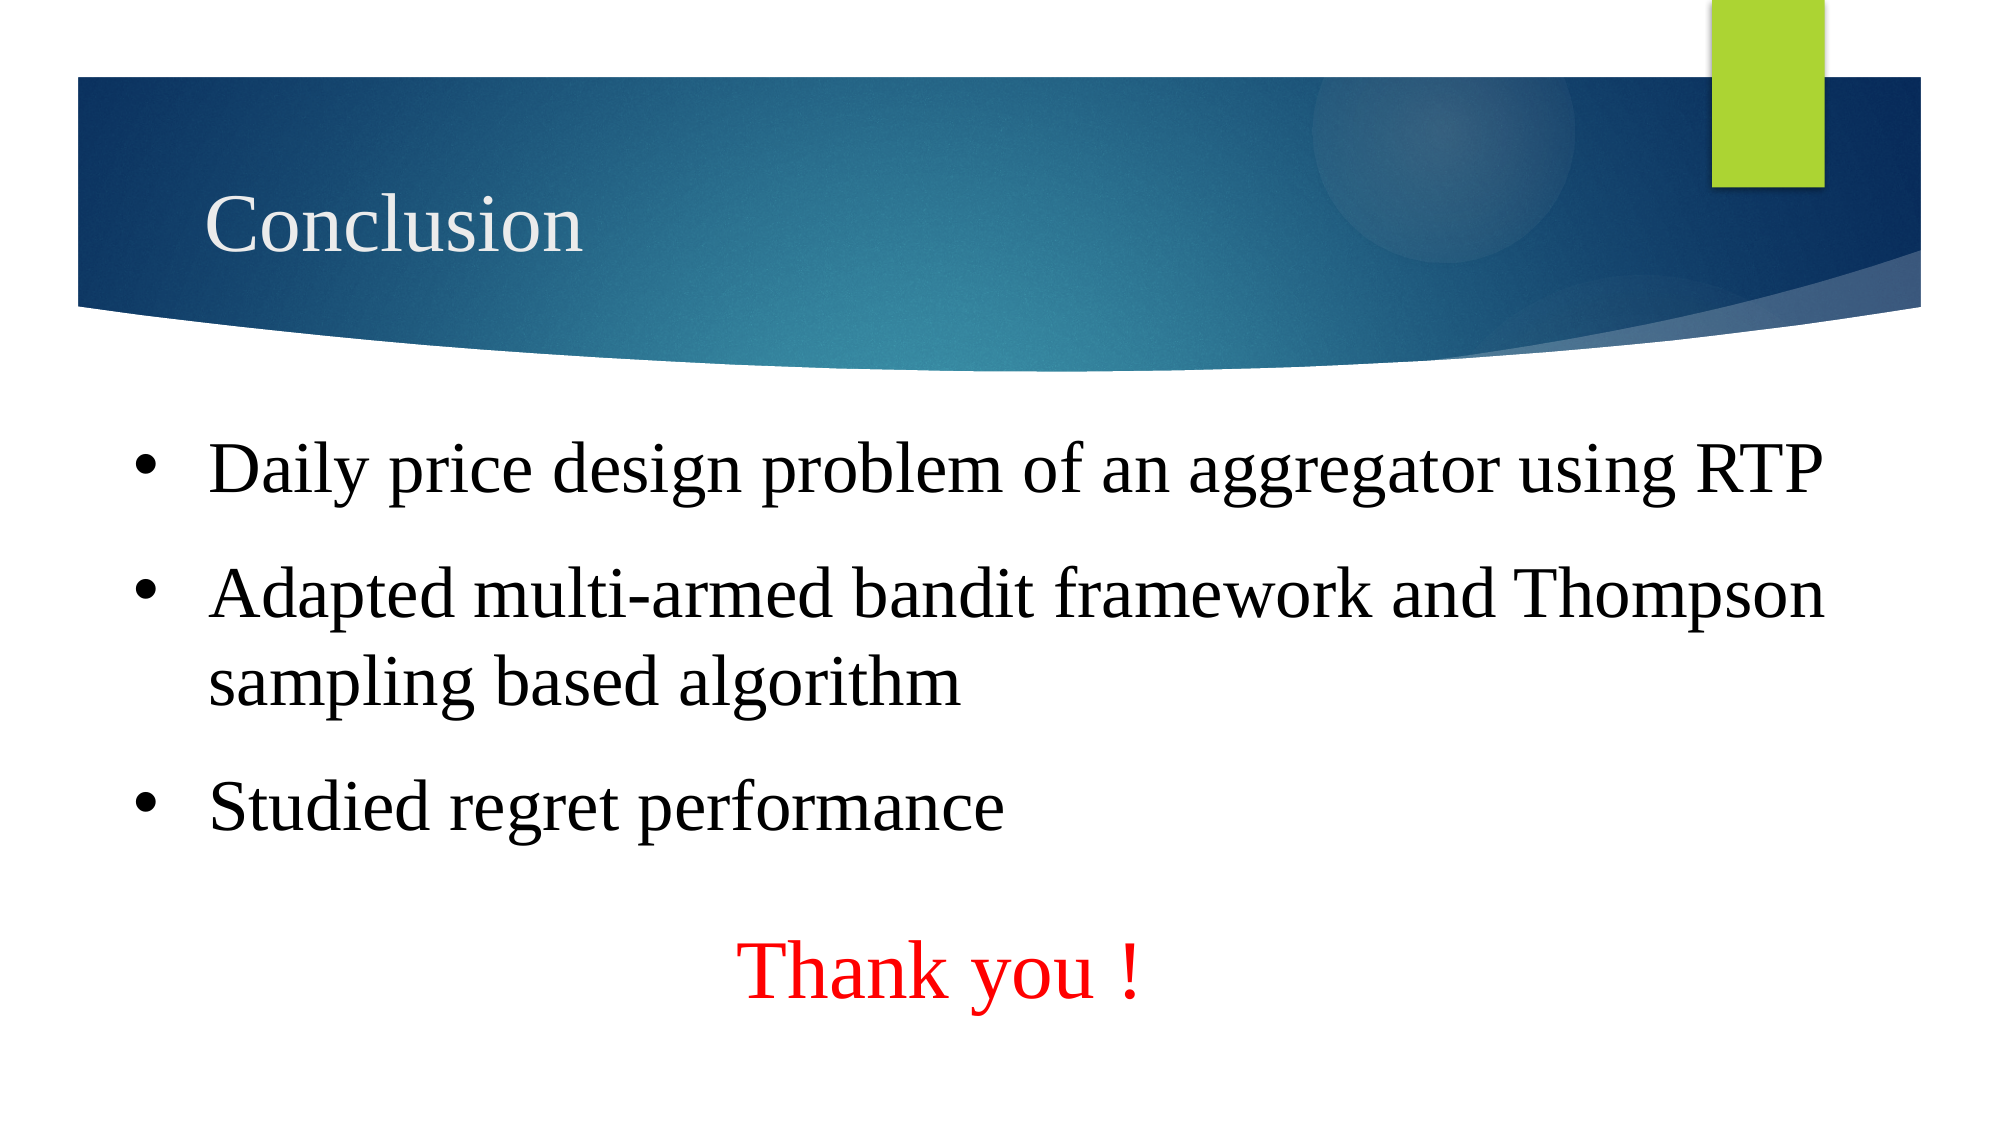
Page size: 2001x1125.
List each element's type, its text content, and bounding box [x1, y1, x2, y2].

text_box Thank you ! [701, 907, 1299, 1023]
text_box Daily price design problem of an aggregator using RTP Adapted multi-armed bandit framework and Thompson sampling based algorithm Studied regret performance [118, 412, 1980, 943]
title Conclusion [189, 159, 1627, 276]
